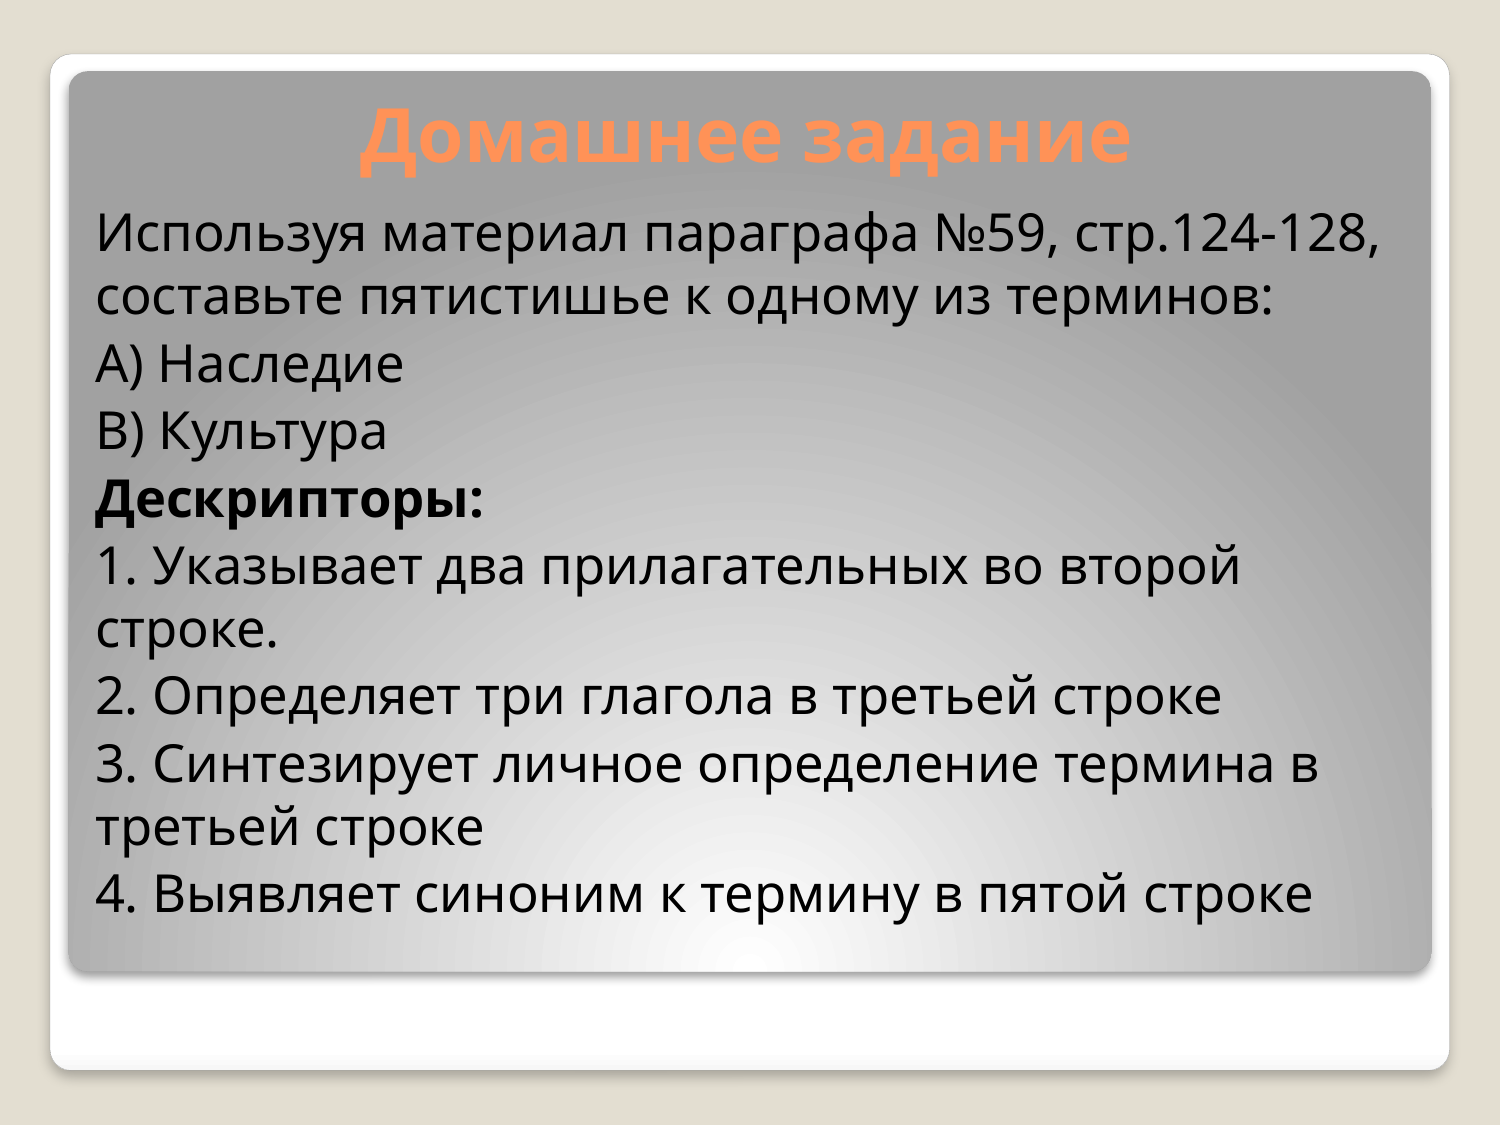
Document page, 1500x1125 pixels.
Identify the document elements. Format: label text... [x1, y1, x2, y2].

list Используя материал параграфа №59, стр.124-128, составьте пятистишье к одному из терминов: А) Наследие В) Культура Дескрипторы: 1. Указывает два прилагательных во второй строке. 2. Определяет три глагола в третьей строке 3. Синтезирует личное определение термина в третьей строке 4. Выявляет синоним к термину в пятой строке [64, 184, 1408, 988]
title Домашнее задание [75, 78, 1418, 185]
